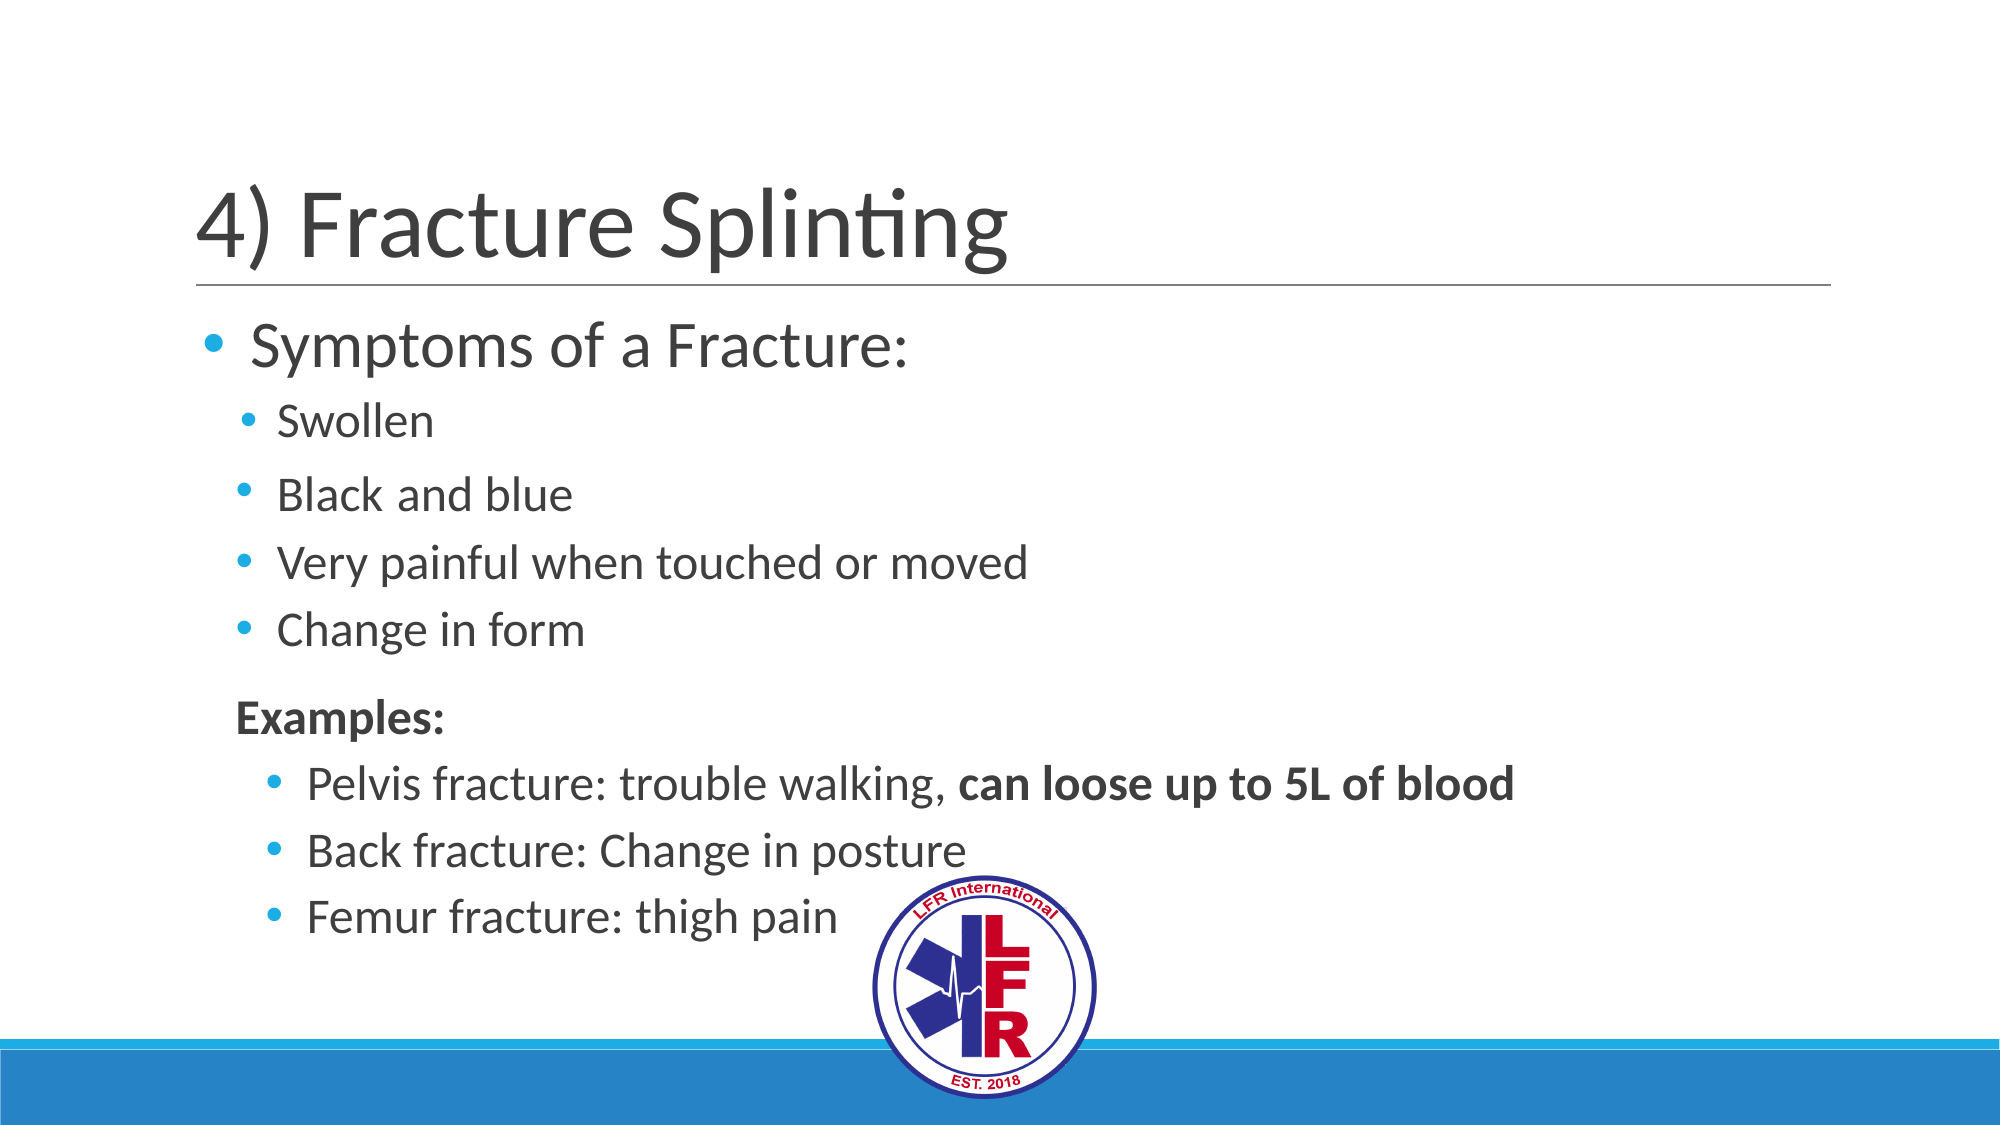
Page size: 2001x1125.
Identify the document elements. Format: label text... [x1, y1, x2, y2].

picture [845, 847, 1124, 1125]
title 4) Fracture Splinting [180, 47, 1830, 285]
list Symptoms of a Fracture: Swollen Black and blue Very painful when touched or moved Change in form Examples: Pelvis fracture: trouble walking, can loose up to 5L of blood Back fracture: Change in posture Femur fracture: thigh pain [172, 302, 1830, 1044]
